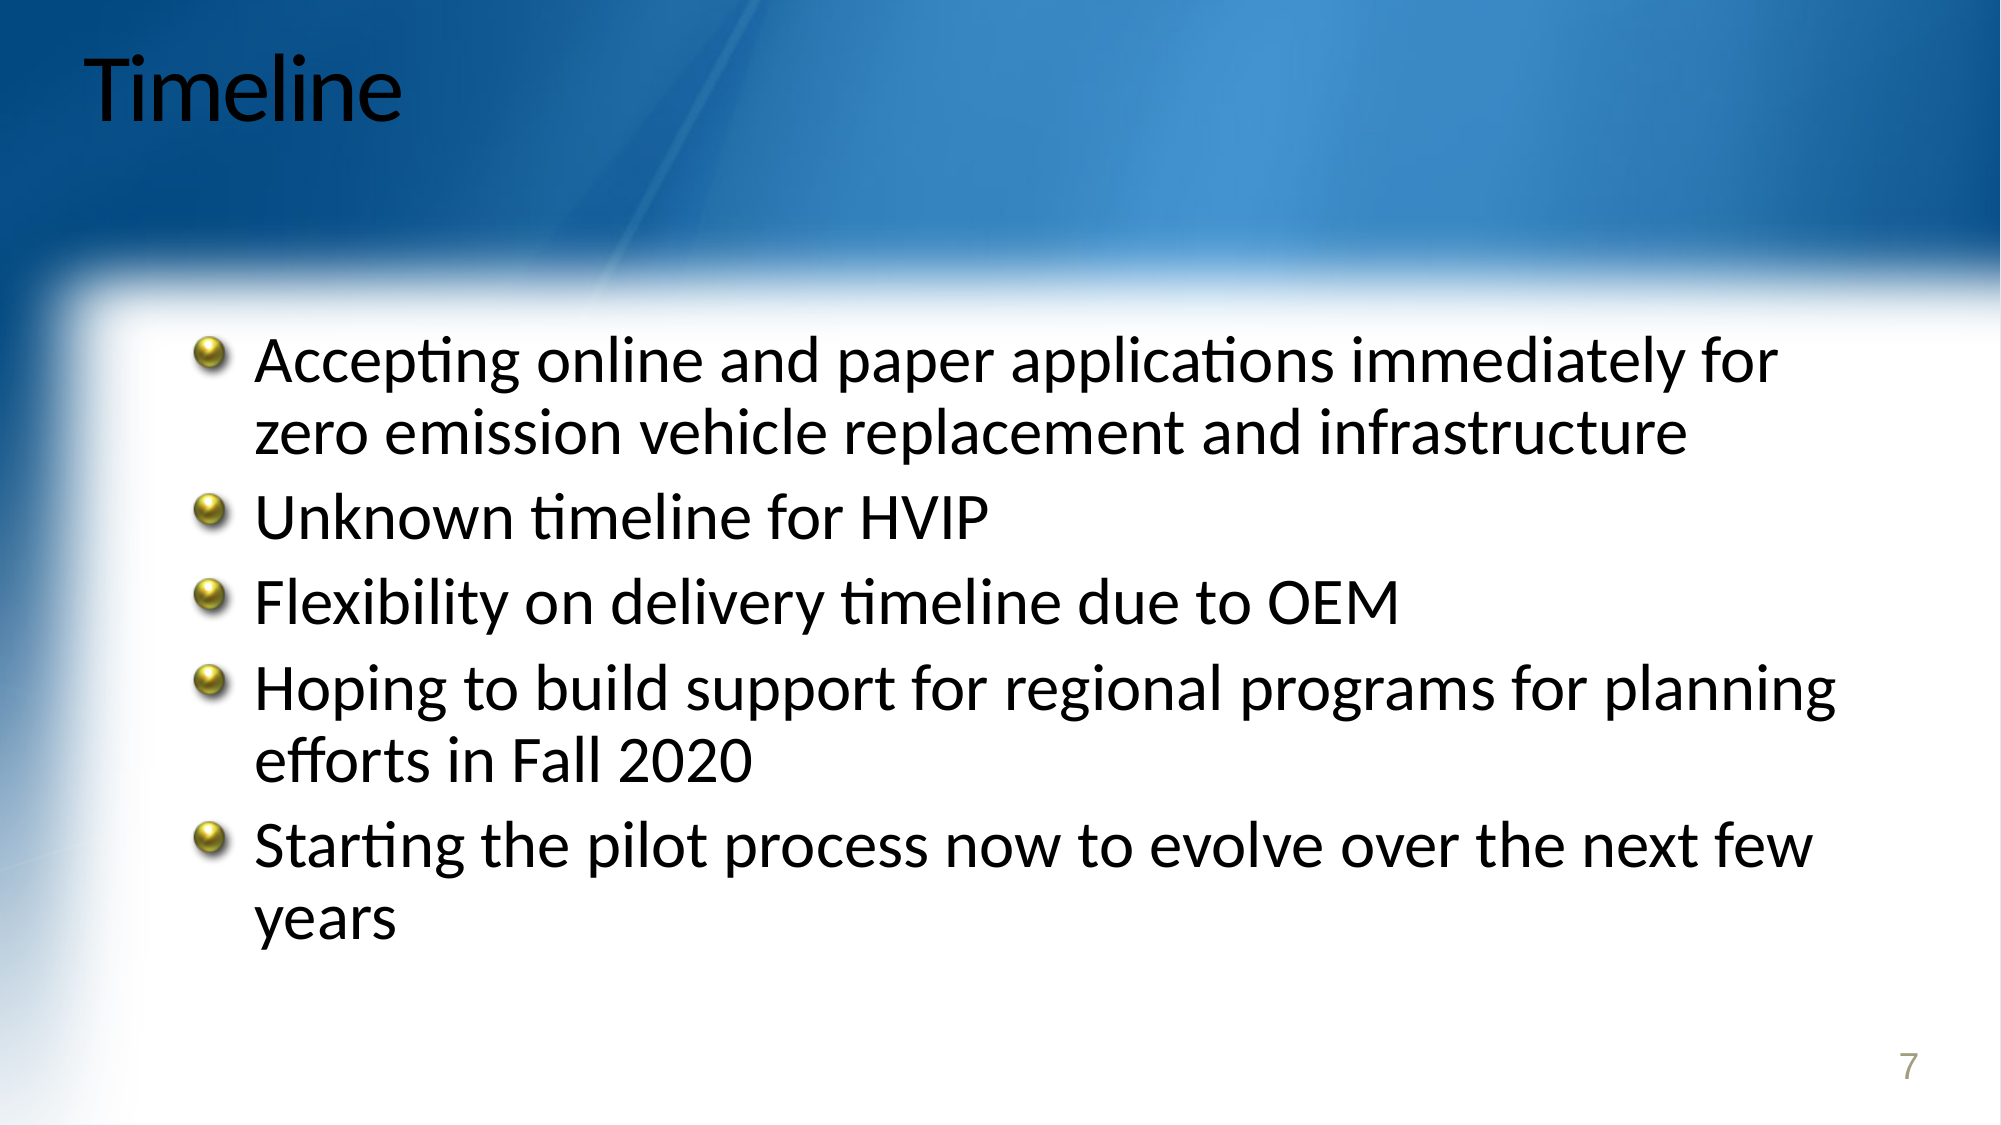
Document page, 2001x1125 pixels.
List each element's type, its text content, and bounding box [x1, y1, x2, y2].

text_box Accepting online and paper applications immediately for zero emission vehicle replacement and infrastructure Unknown timeline for HVIP Flexibility on delivery timeline due to OEM Hoping to build support for regional programs for planning efforts in Fall 2020 Starting the pilot process now to evolve over the next few years [189, 324, 1884, 954]
slide_number 7 [1883, 1034, 1984, 1113]
picture [0, 0, 2001, 1125]
title Timeline [83, 37, 1917, 147]
